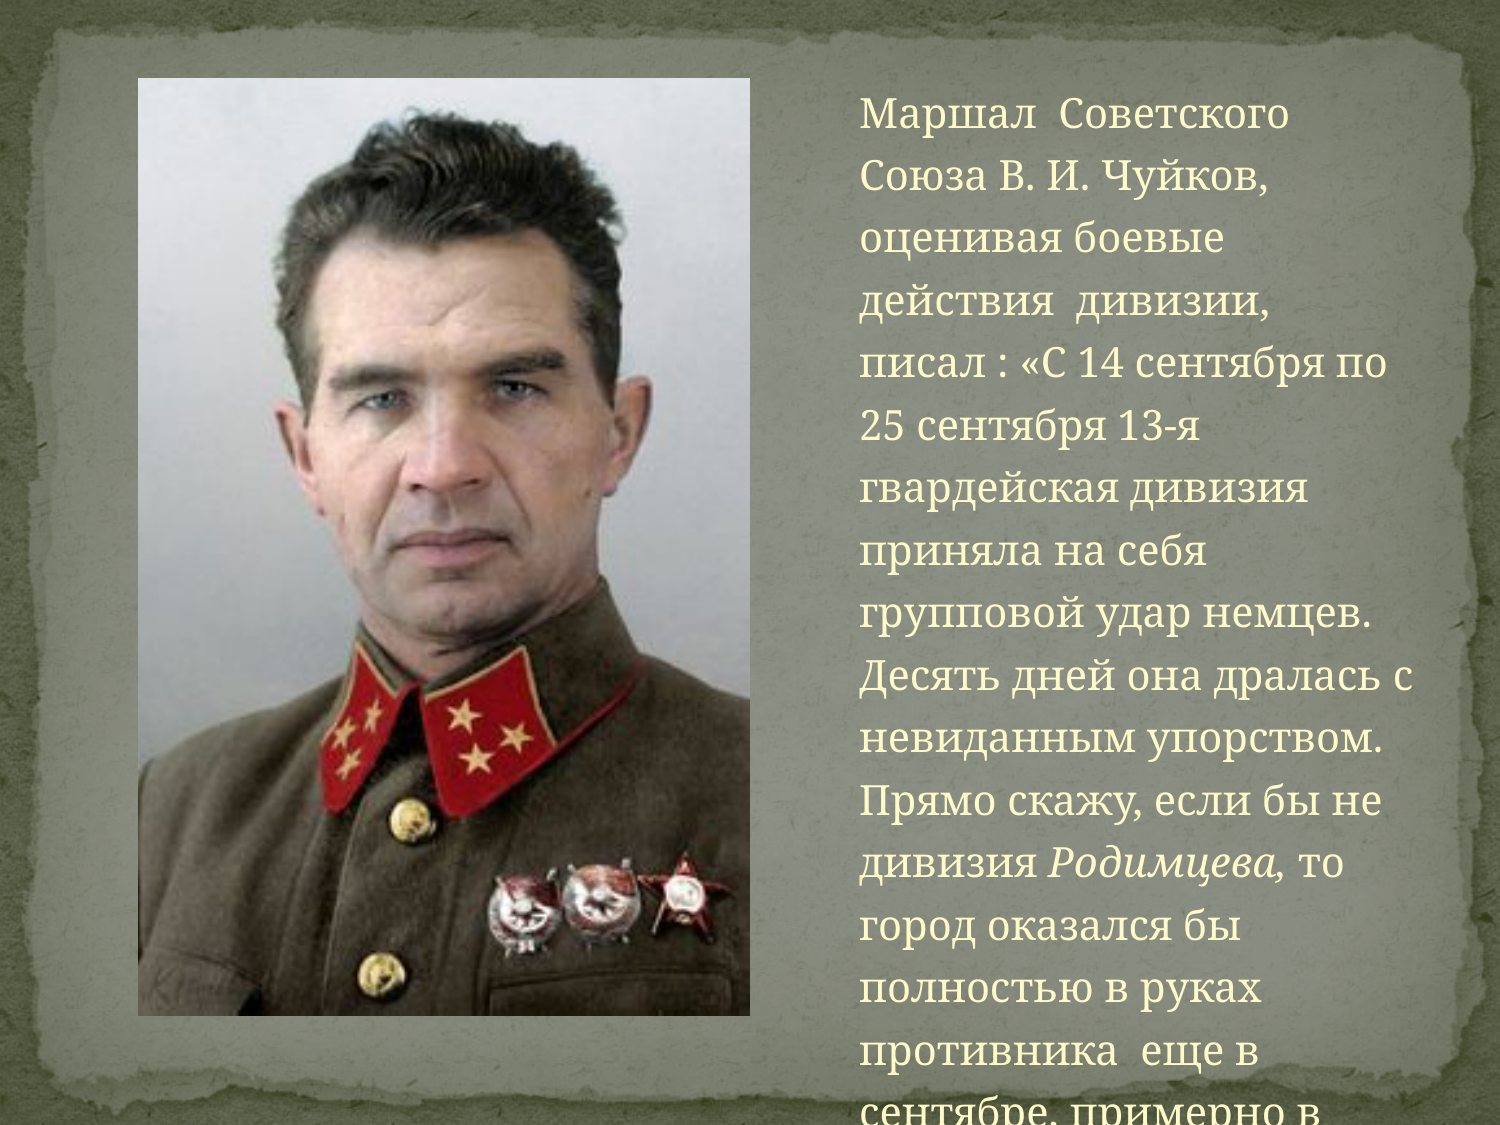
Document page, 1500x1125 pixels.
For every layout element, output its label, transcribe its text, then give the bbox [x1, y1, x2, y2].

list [140, 80, 749, 1015]
list Маршал Советского Союза В. И. Чуйков, оценивая боевые действия дивизии, писал : «С 14 сентября по 25 сентября 13-я гвардейская дивизия приняла на себя групповой удар немцев. Десять дней она дралась с невиданным упорством. Прямо скажу, если бы не дивизия Родимцева, то город оказался бы полностью в руках противника еще в сентябре, примерно в середине месяца». [844, 66, 1438, 1024]
